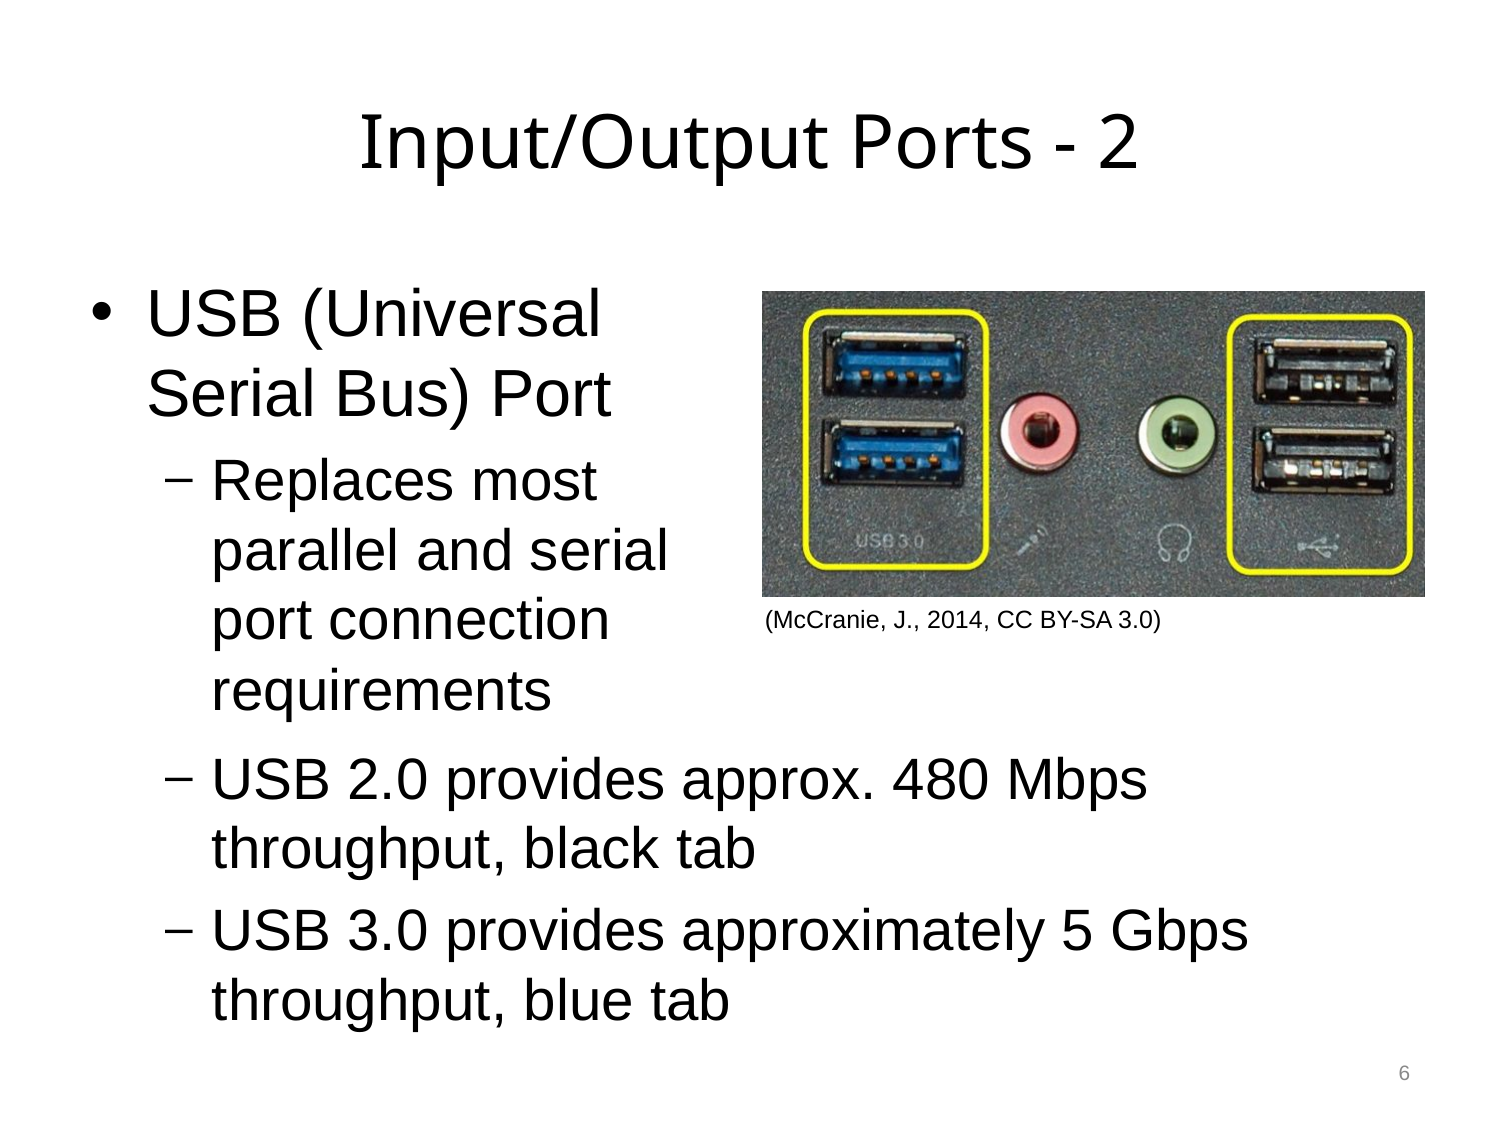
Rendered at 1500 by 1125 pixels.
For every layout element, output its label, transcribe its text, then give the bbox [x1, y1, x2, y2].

slide_number 6 [1341, 1027, 1425, 1118]
list USB 2.0 provides approx. 480 Mbps throughput, black tab USB 3.0 provides approximately 5 Gbps throughput, blue tab [75, 733, 1425, 1075]
title Input/Output Ports - 2 [75, 45, 1425, 233]
picture [762, 291, 1425, 597]
list (McCranie, J., 2014, CC BY-SA 3.0) [749, 596, 1193, 656]
list USB (Universal Serial Bus) Port Replaces most parallel and serial port connection requirements [75, 262, 738, 721]
